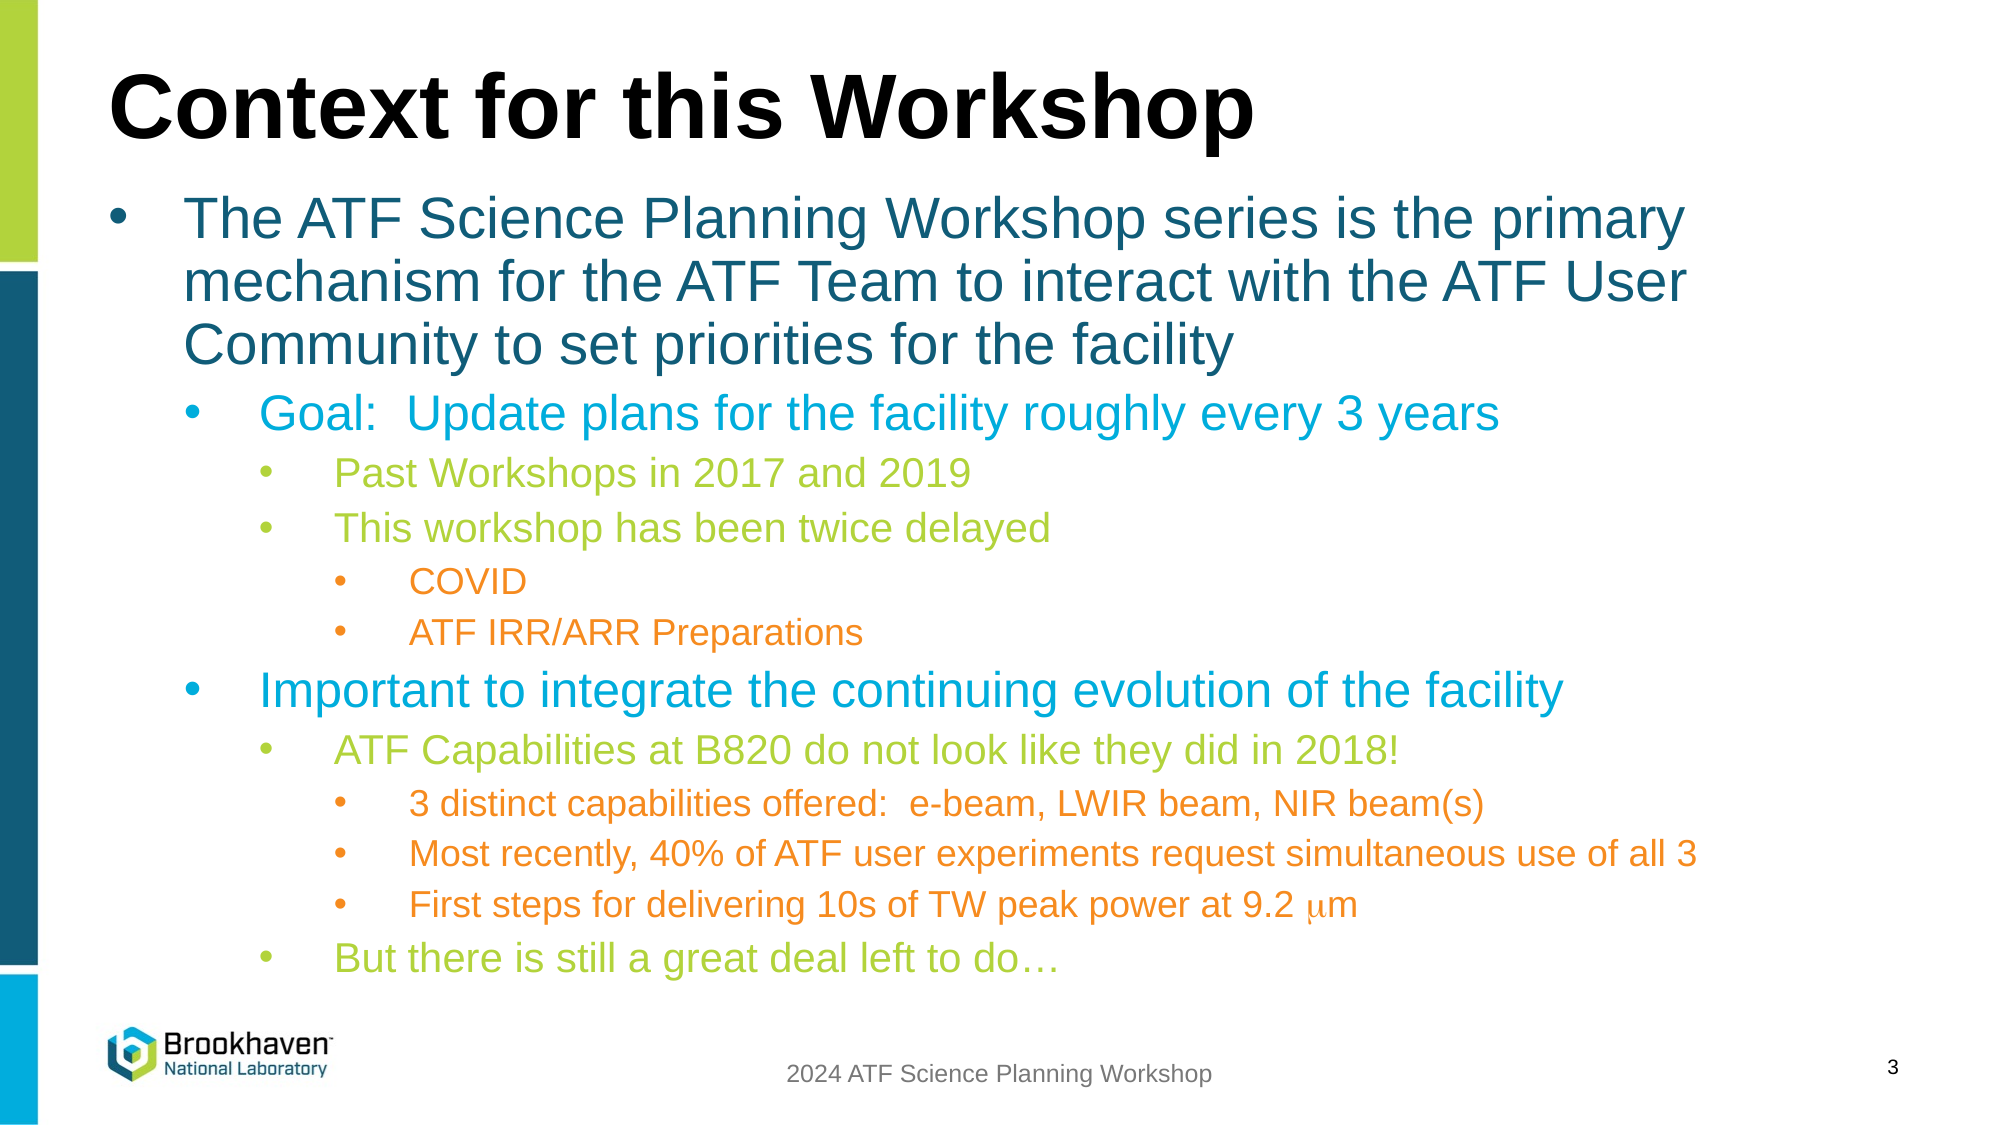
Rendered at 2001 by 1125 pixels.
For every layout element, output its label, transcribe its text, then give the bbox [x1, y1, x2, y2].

picture [0, 0, 2001, 1125]
footer 2024 ATF Science Planning Workshop [662, 1042, 1338, 1103]
title Context for this Workshop [93, 0, 1907, 180]
list The ATF Science Planning Workshop series is the primary mechanism for the ATF Team to interact with the ATF User Community to set priorities for the facility Goal: Update plans for the facility roughly every 3 years Past Workshops in 2017 and 2019 This workshop has been twice delayed COVID ATF IRR/ARR Preparations Important to integrate the continuing evolution of the facility ATF Capabilities at B820 do not look like they did in 2018! 3 distinct capabilities offered: e-beam, LWIR beam, NIR beam(s) Most recently, 40% of ATF user experiments request simultaneous use of all 3 First steps for delivering 10s of TW peak power at 9.2 mm But there is still a great deal left to do… [93, 180, 1907, 990]
slide_number 3 [1835, 1036, 1907, 1097]
